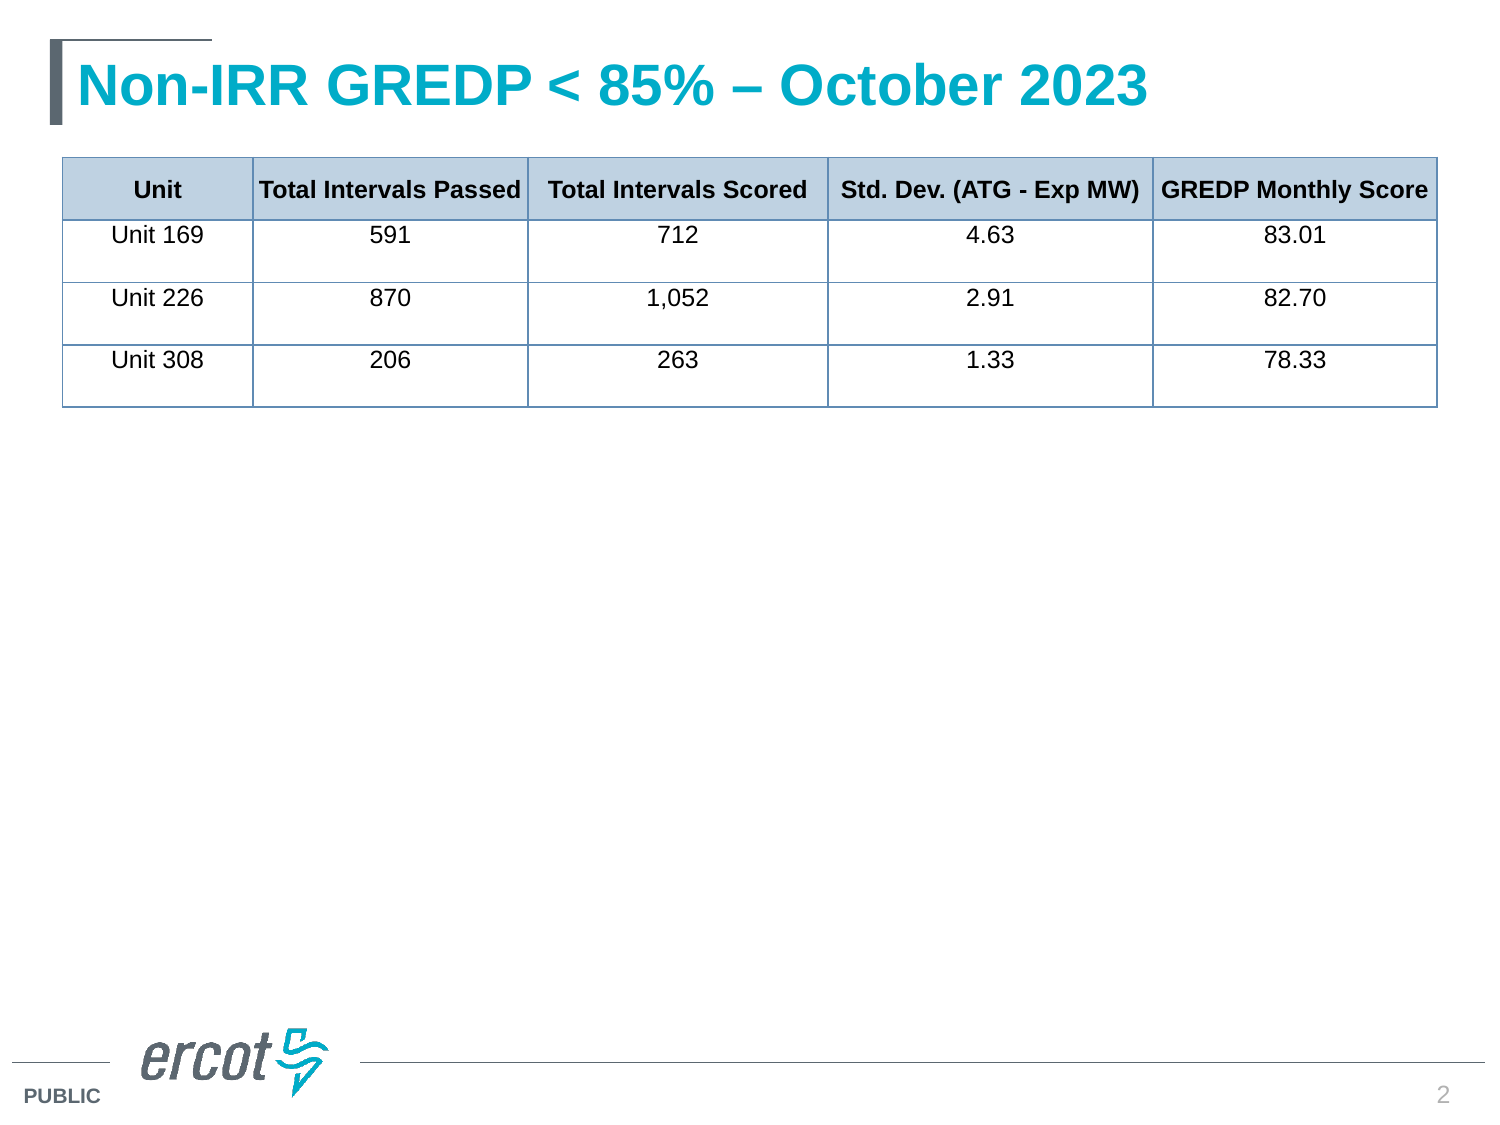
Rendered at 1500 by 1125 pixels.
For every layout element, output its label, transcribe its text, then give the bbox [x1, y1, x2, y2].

picture [137, 1024, 332, 1100]
table_cell 2.91 [829, 283, 1152, 344]
table_cell 870 [254, 283, 527, 344]
table_cell Unit 308 [63, 346, 252, 406]
table_cell Unit 169 [63, 221, 252, 282]
table_cell 263 [529, 346, 827, 406]
table_header Unit [63, 158, 252, 219]
table_cell 83.01 [1154, 221, 1436, 282]
table_cell 1.33 [829, 346, 1152, 406]
table_header Std. Dev. (ATG - Exp MW) [829, 158, 1152, 219]
table_cell 712 [529, 221, 827, 282]
table_cell Unit 226 [63, 283, 252, 344]
table_cell 82.70 [1154, 283, 1436, 344]
title Non-IRR GREDP < 85% – October 2023 [62, 39, 1450, 158]
table_cell 206 [254, 346, 527, 406]
slide_number 2 [1412, 1076, 1475, 1112]
table_cell 591 [254, 221, 527, 282]
table_header Total Intervals Scored [529, 158, 827, 219]
table_cell 78.33 [1154, 346, 1436, 406]
table_header Total Intervals Passed [254, 158, 527, 219]
table_cell 1,052 [529, 283, 827, 344]
table_cell 4.63 [829, 221, 1152, 282]
table_header GREDP Monthly Score [1154, 158, 1436, 219]
